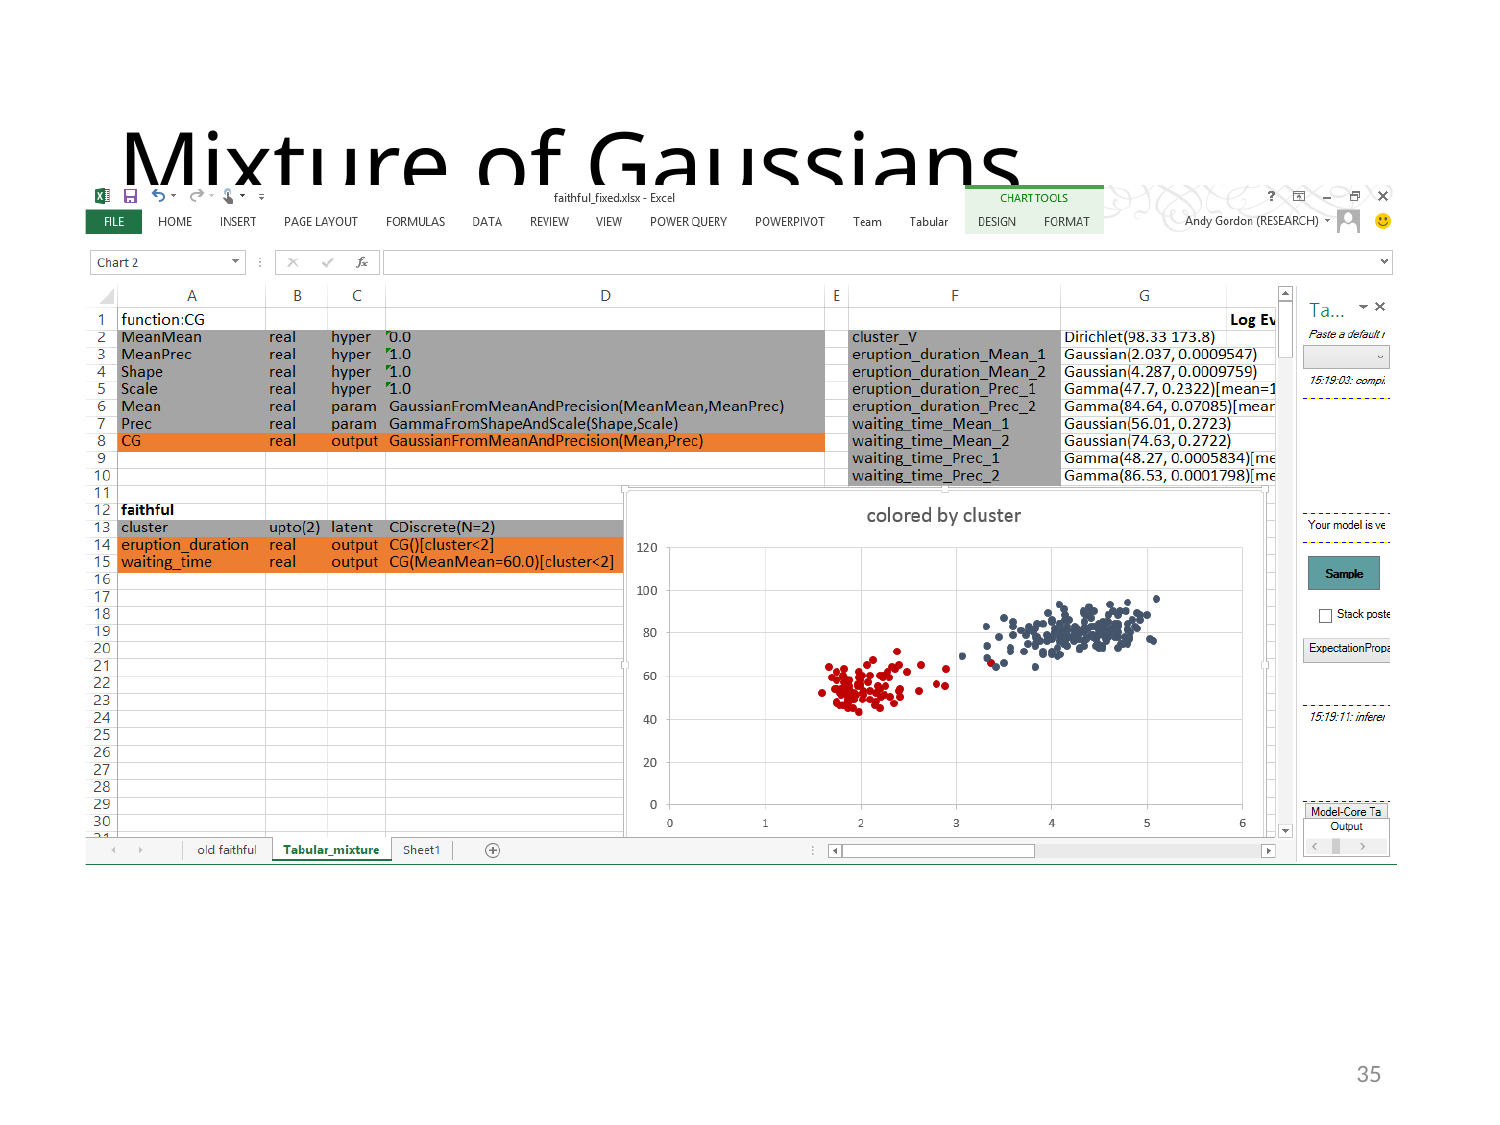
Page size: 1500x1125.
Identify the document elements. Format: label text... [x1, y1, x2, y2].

slide_number 35 [1059, 1042, 1397, 1103]
title Mixture of Gaussians [103, 59, 1397, 185]
picture [85, 185, 1397, 865]
